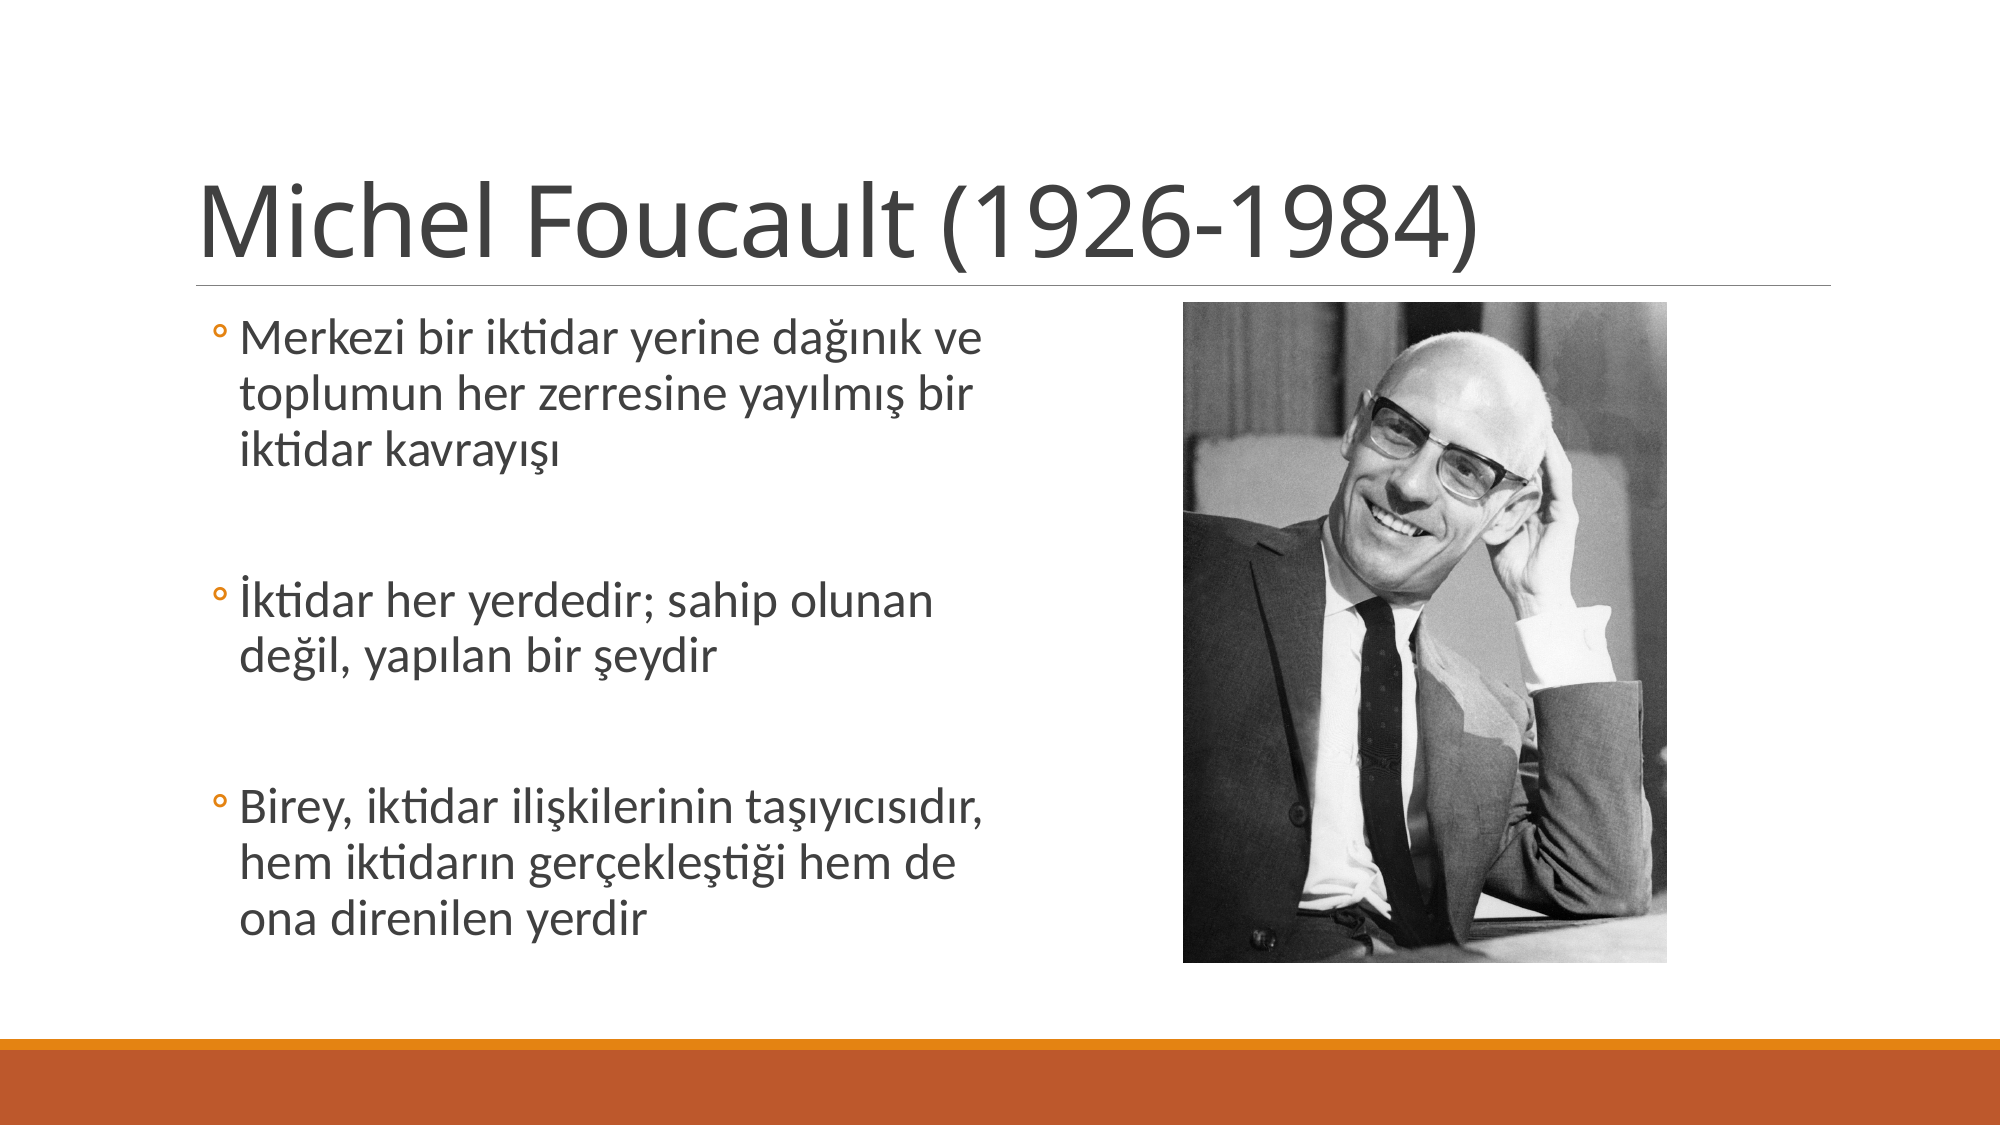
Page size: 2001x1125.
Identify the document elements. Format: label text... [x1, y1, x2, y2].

title Michel Foucault (1926-1984) [180, 47, 1830, 285]
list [1182, 302, 1668, 964]
list Merkezi bir iktidar yerine dağınık ve toplumun her zerresine yayılmış bir iktidar kavrayışı İktidar her yerdedir; sahip olunan değil, yapılan bir şeydir Birey, iktidar ilişkilerinin taşıyıcısıdır, hem iktidarın gerçekleştiği hem de ona direnilen yerdir [180, 302, 990, 963]
